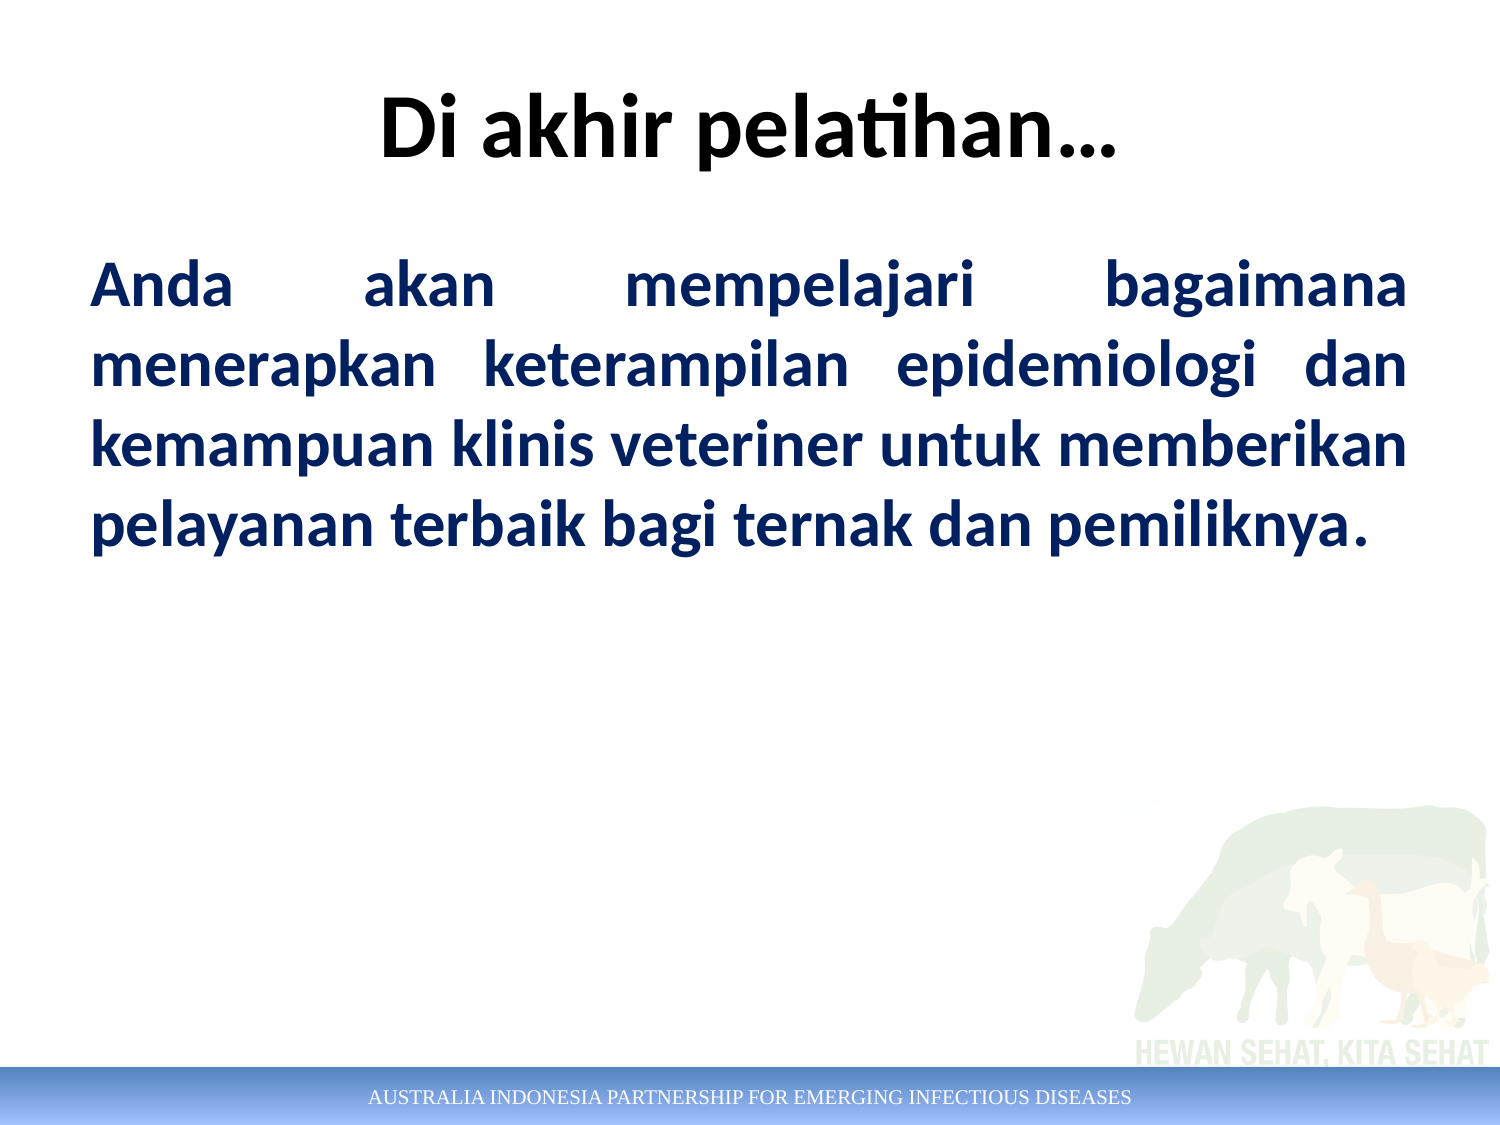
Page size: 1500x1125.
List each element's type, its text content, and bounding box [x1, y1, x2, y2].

text_box [74, 519, 1425, 988]
title Di akhir pelatihan… [75, 45, 1425, 197]
list Anda akan mempelajari bagaimana menerapkan keterampilan epidemiologi dan kemampuan klinis veteriner untuk memberikan pelayanan terbaik bagi ternak dan pemiliknya. [75, 231, 1425, 519]
